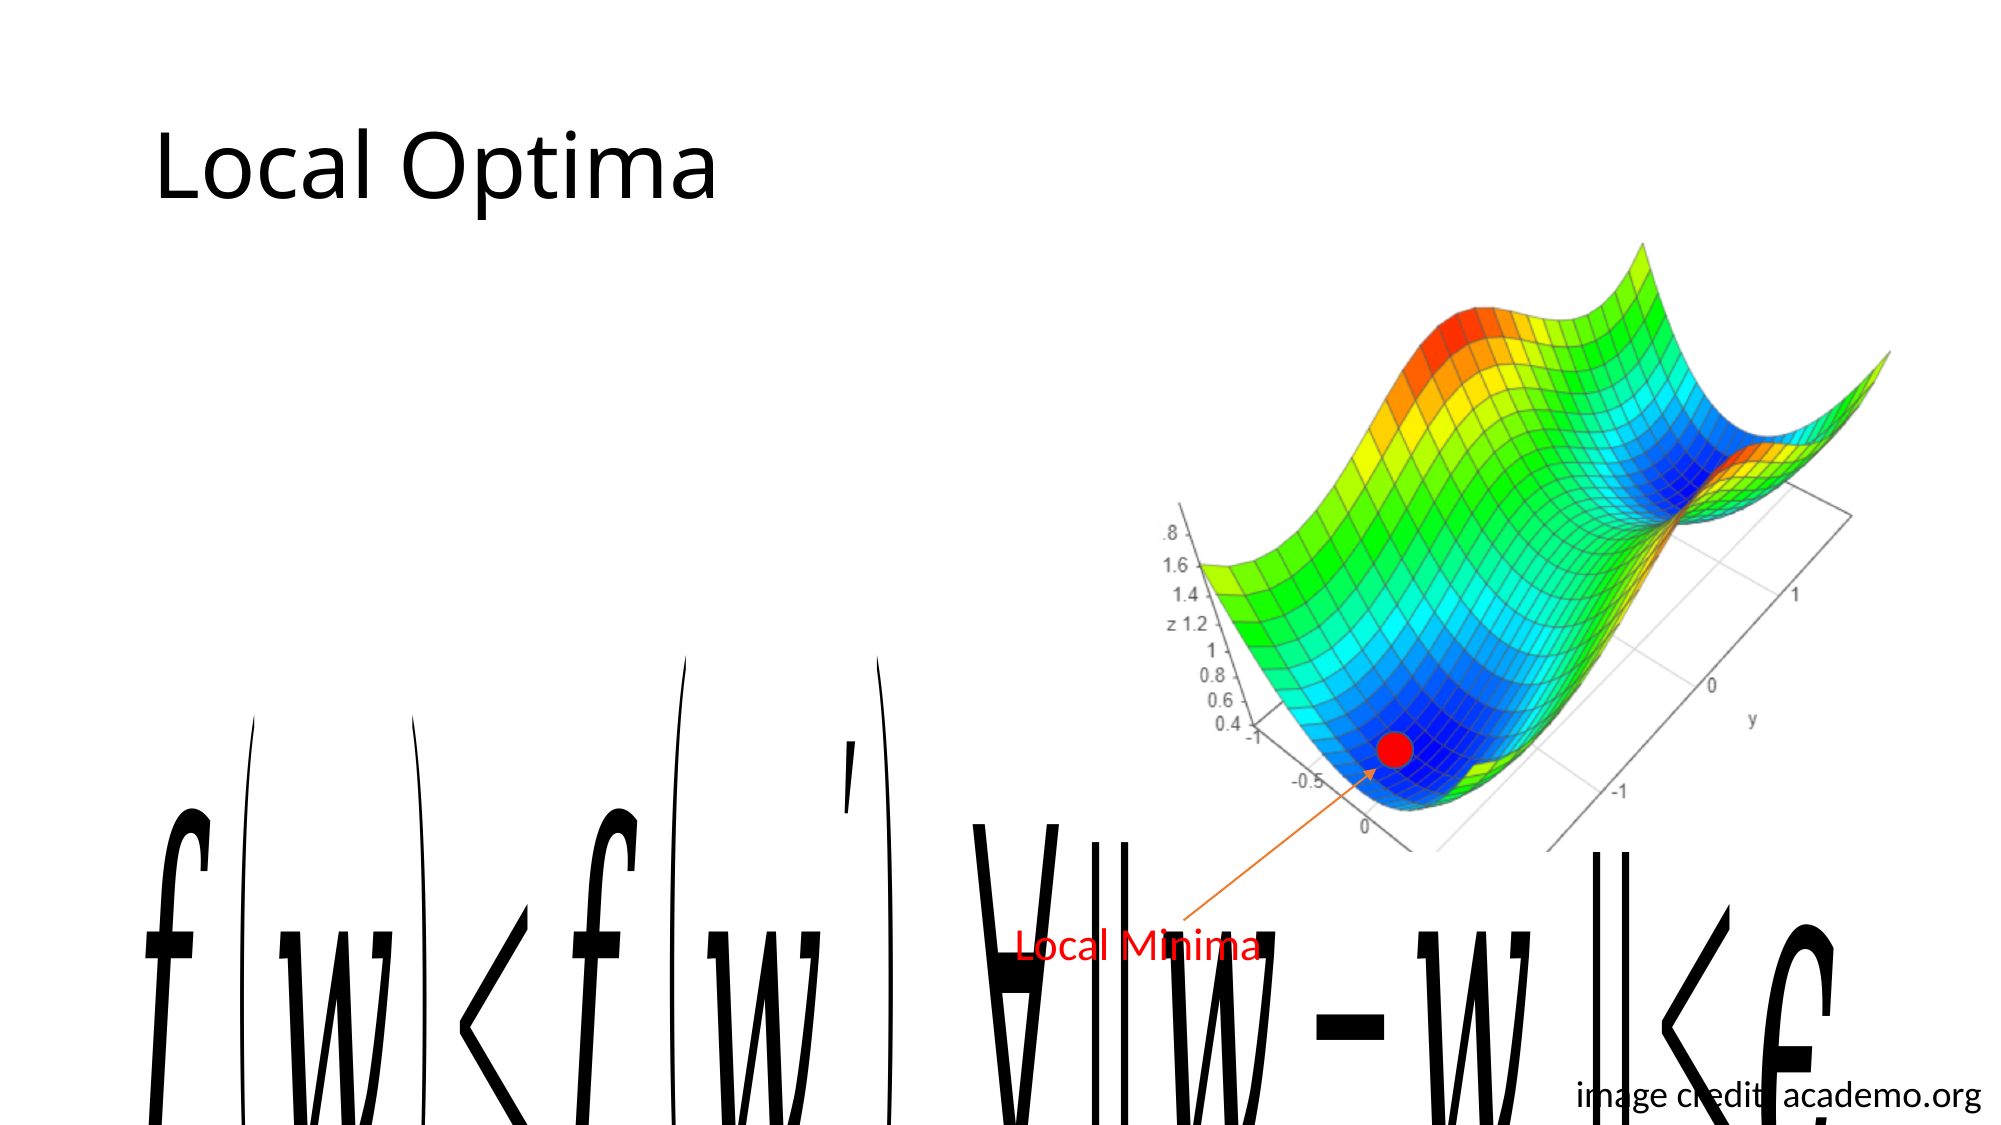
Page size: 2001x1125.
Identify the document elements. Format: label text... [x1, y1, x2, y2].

title Local Optima [137, 59, 1863, 278]
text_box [1183, 768, 1377, 921]
picture [1159, 240, 1899, 852]
text_box Local Minima [999, 907, 1758, 977]
text_box image credit: academo.org [1561, 1062, 1998, 1123]
